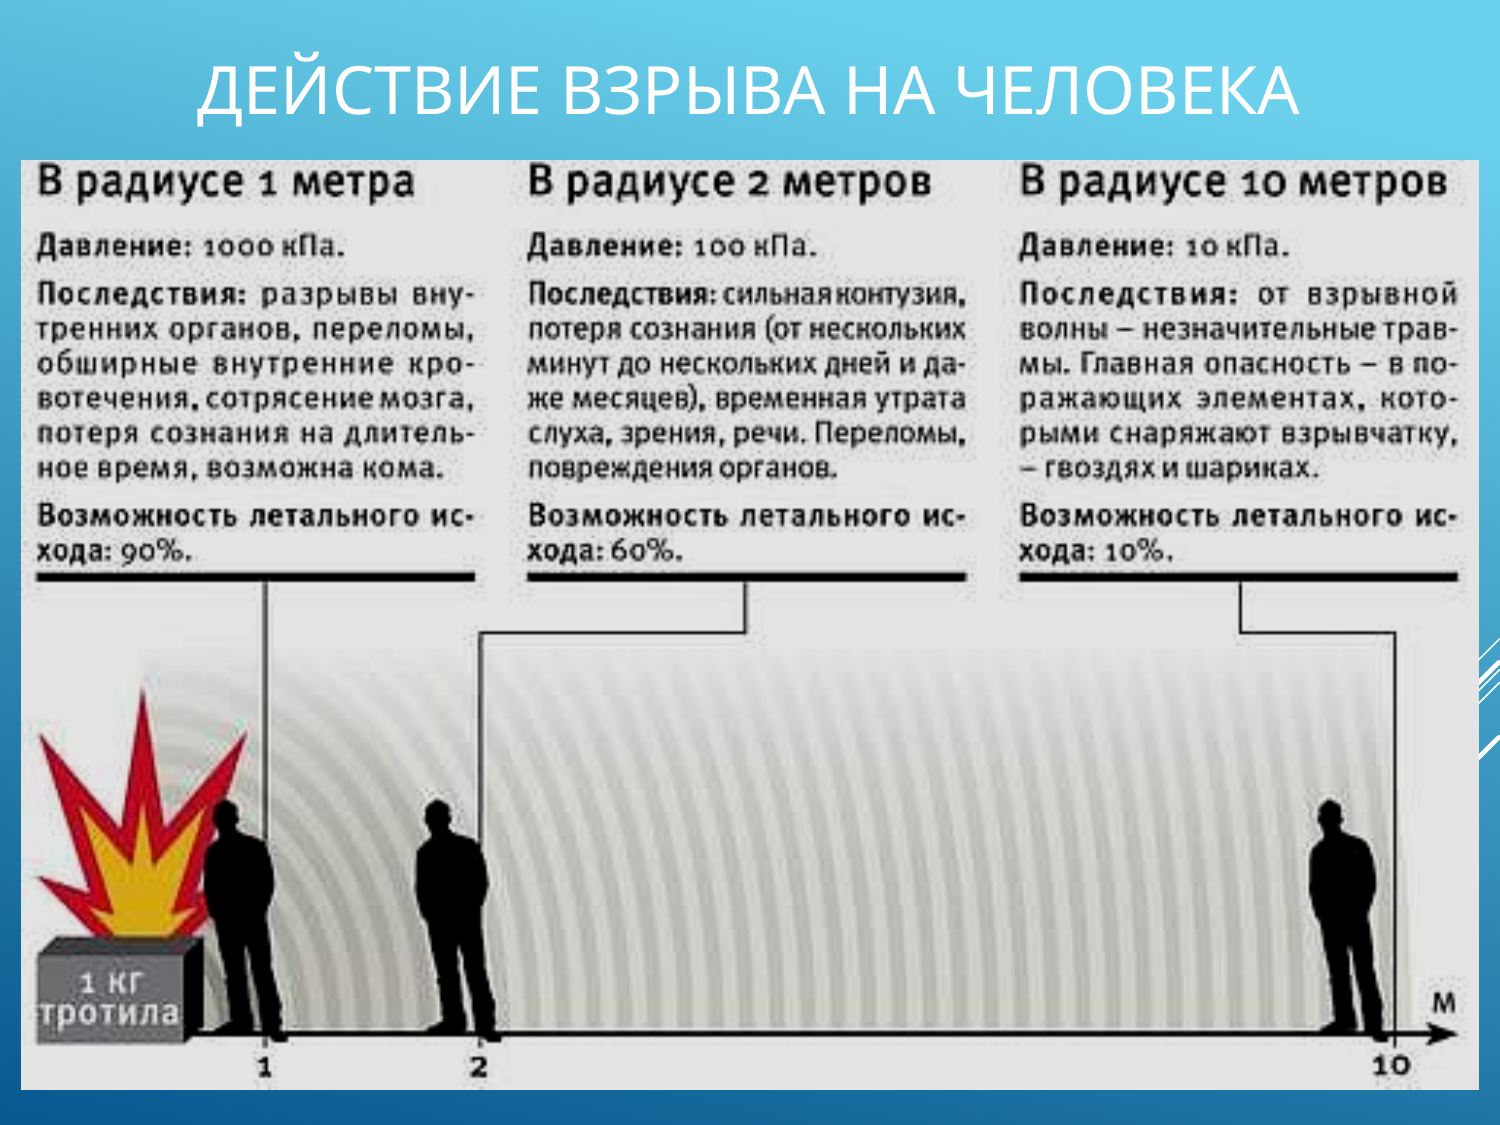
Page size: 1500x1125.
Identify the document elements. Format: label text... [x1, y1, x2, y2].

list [21, 160, 1479, 1091]
title Действие взрыва на человека [183, 30, 1317, 145]
